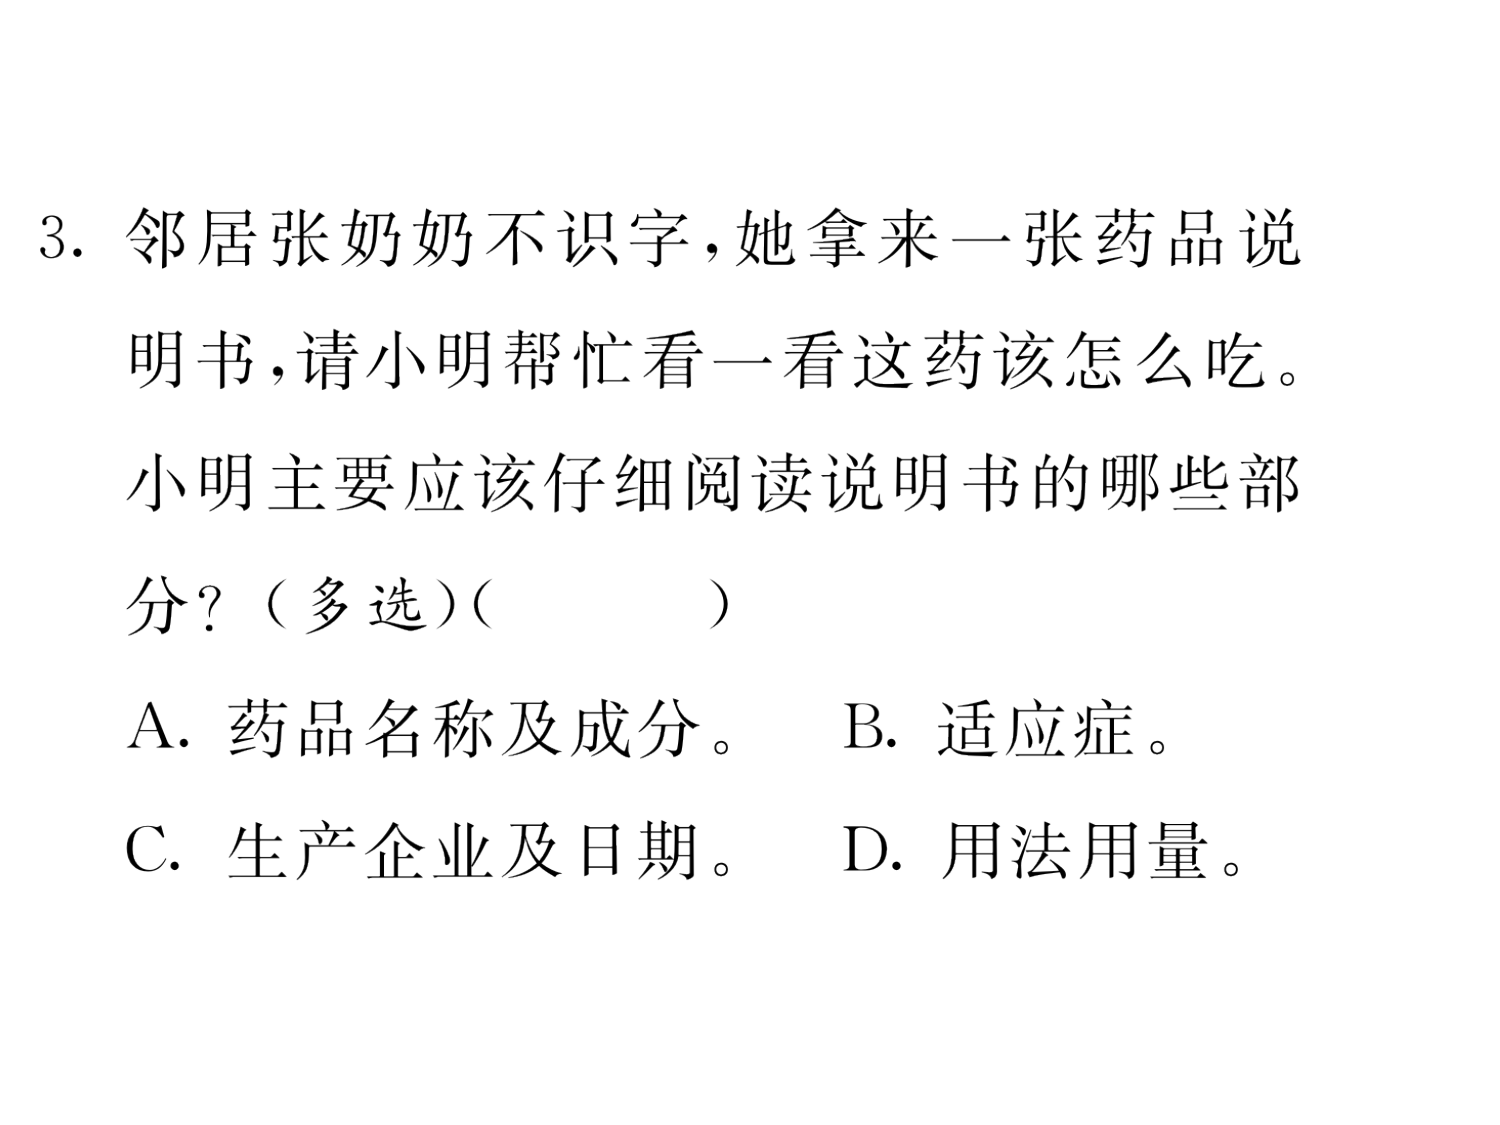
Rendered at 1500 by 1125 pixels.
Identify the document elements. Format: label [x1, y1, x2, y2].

picture [35, 177, 1453, 910]
